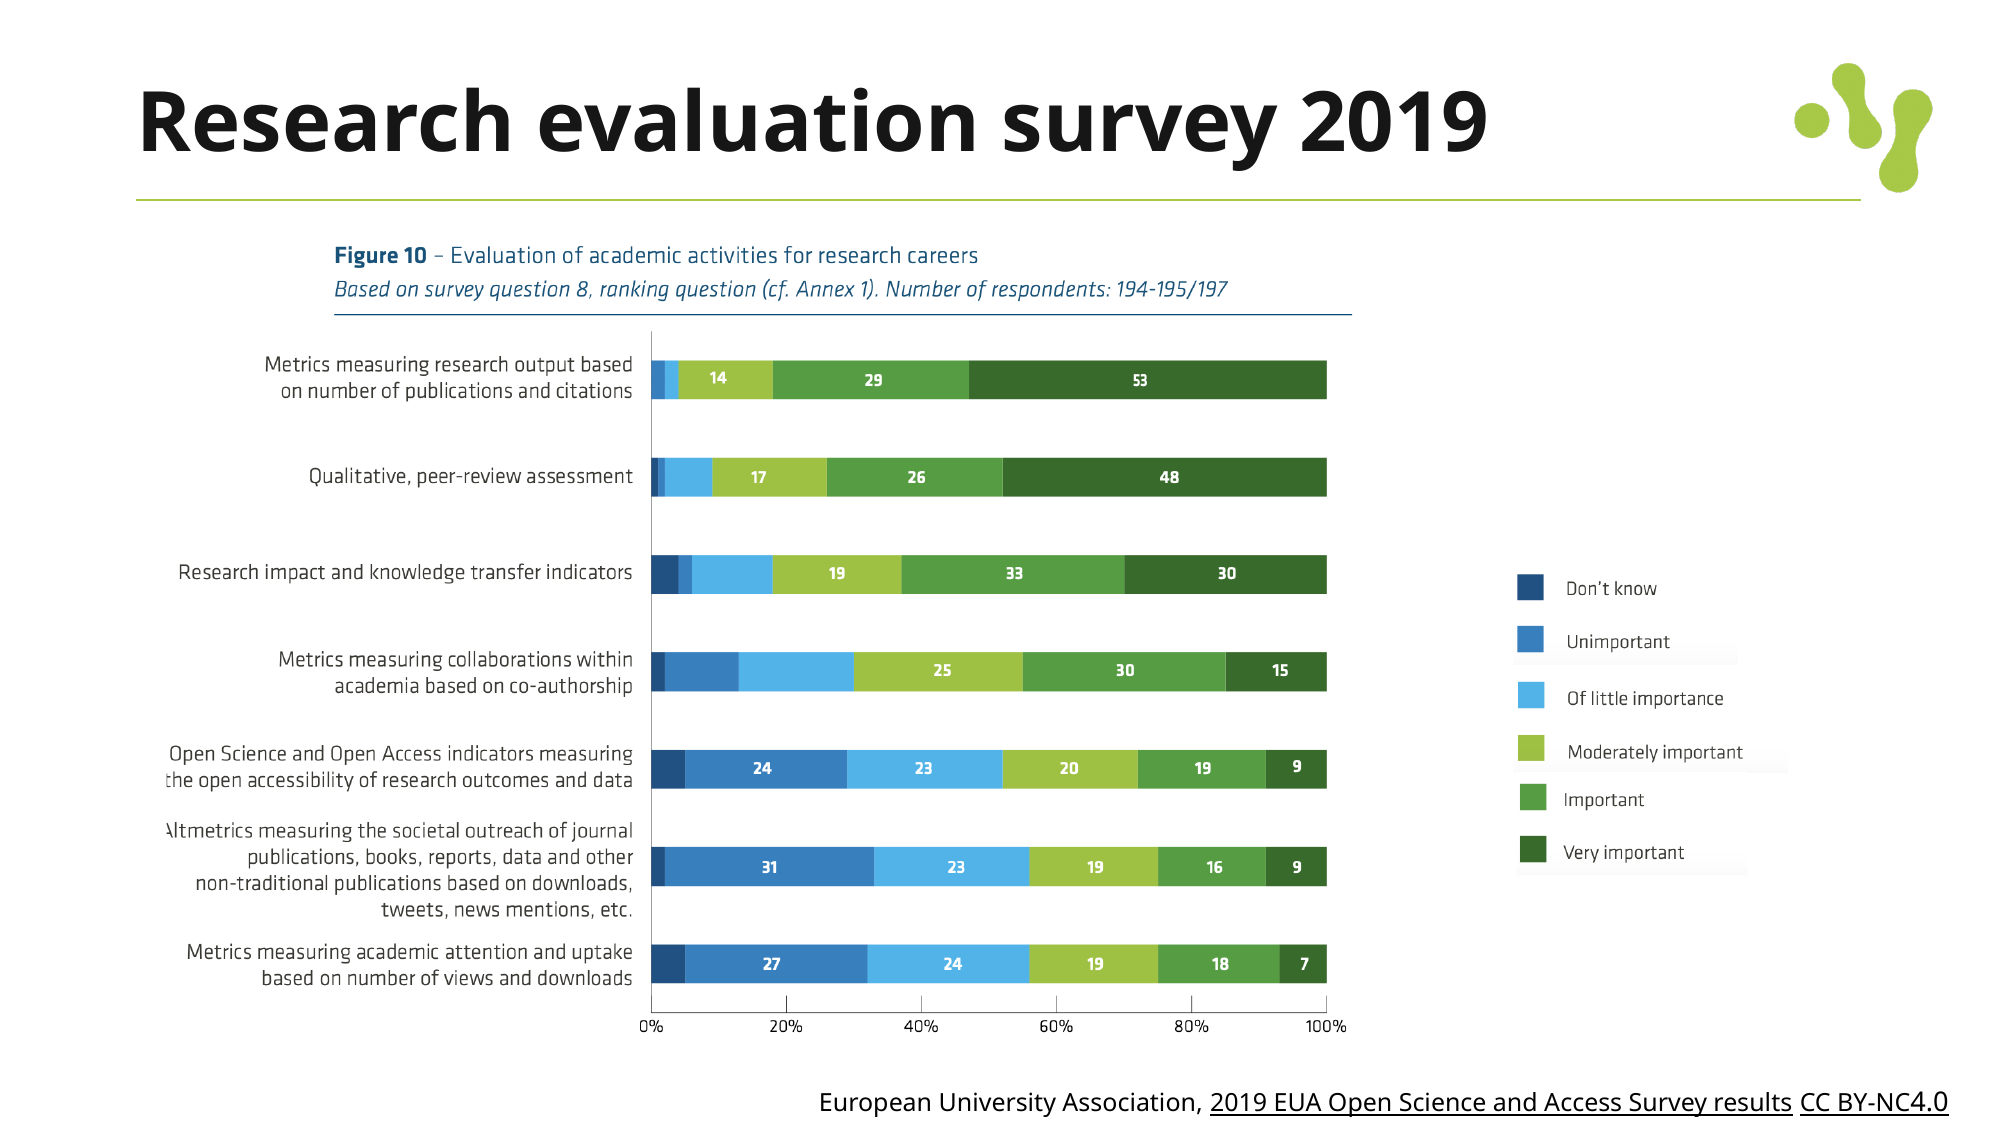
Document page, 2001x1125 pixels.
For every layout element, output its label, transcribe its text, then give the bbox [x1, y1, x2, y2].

picture [1790, 59, 1935, 196]
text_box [1513, 557, 1789, 875]
text_box European University Association, 2019 EUA Open Science and Access Survey results CC BY-NC4.0 [428, 1070, 2000, 1125]
picture [166, 112, 1353, 1056]
title Research evaluation survey 2019 [121, 56, 1879, 193]
